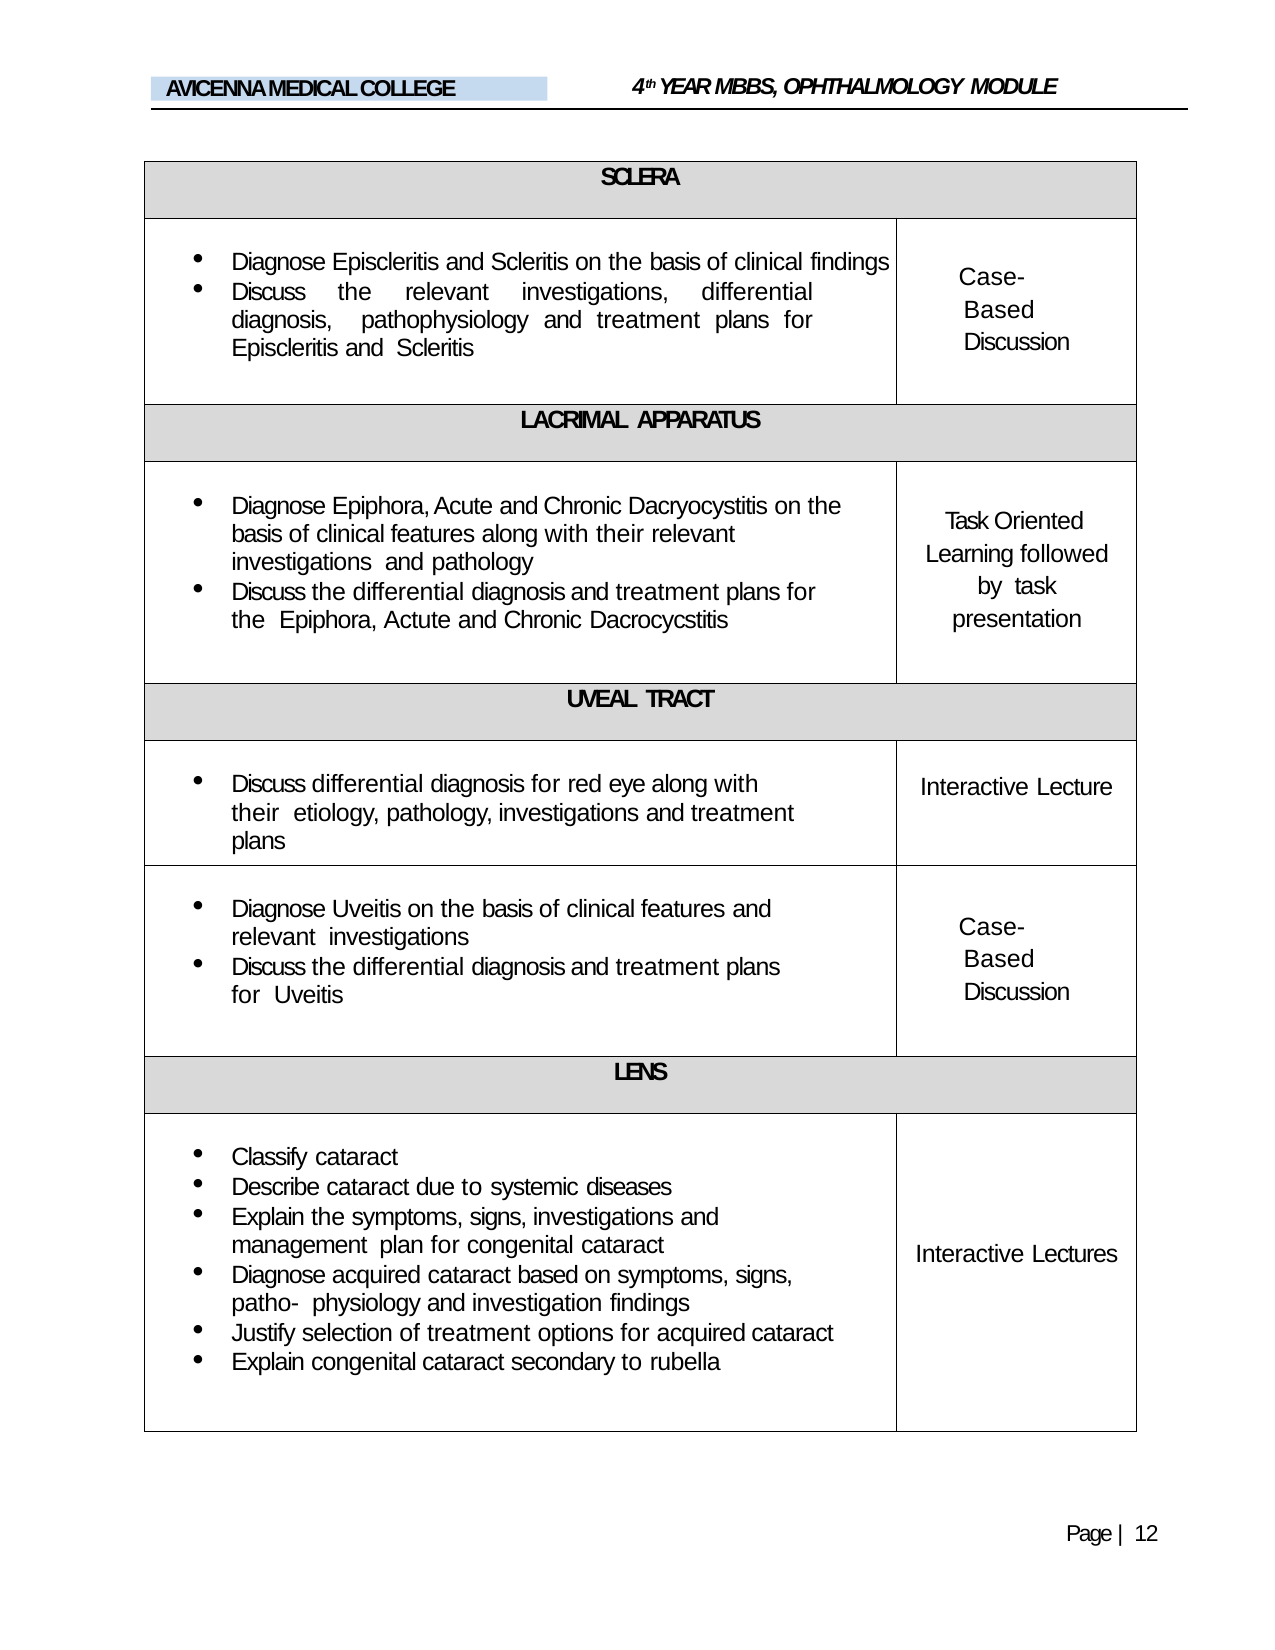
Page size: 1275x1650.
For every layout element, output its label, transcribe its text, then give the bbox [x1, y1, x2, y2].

text_box AVICENNA MEDICAL COLLEGE [150, 76, 548, 101]
table_cell Task Oriented Learning followed by task presentation [897, 462, 1136, 683]
table_cell Case-Based Discussion [897, 219, 1136, 404]
table_cell UVEAL TRACT [145, 684, 1136, 740]
table_cell Diagnose Episcleritis and Scleritis on the basis of clinical findings Discuss the relevant investigations, differential diagnosis, pathophysiology and treatment plans for Episcleritis and Scleritis [145, 219, 896, 404]
table_cell Diagnose Epiphora, Acute and Chronic Dacryocystitis on the basis of clinical features along with their relevant investigations and pathology Discuss the differential diagnosis and treatment plans for the Epiphora, Actute and Chronic Dacrocycstitis [145, 462, 896, 683]
table_cell Interactive Lecture [897, 741, 1136, 865]
table_cell LENS [145, 1057, 1136, 1113]
table_cell Diagnose Uveitis on the basis of clinical features and relevant investigations Discuss the differential diagnosis and treatment plans for Uveitis [145, 866, 896, 1056]
slide_number Page | 12 [1063, 1521, 1160, 1650]
text_box 4th YEAR MBBS, OPHTHALMOLOGY MODULE [630, 69, 1178, 100]
table_cell LACRIMAL APPARATUS [145, 405, 1136, 461]
table_cell Case-Based Discussion [897, 866, 1136, 1056]
table_cell Classify cataract Describe cataract due to systemic diseases Explain the symptoms, signs, investigations and management plan for congenital cataract Diagnose acquired cataract based on symptoms, signs, patho- physiology and investigation findings Justify selection of treatment options for acquired cataract Explain congenital cataract secondary to rubella [145, 1114, 896, 1431]
table_cell Interactive Lectures [897, 1114, 1136, 1431]
table_cell Discuss differential diagnosis for red eye along with their etiology, pathology, investigations and treatment plans [145, 741, 896, 865]
table_header SCLERA [145, 162, 1136, 218]
